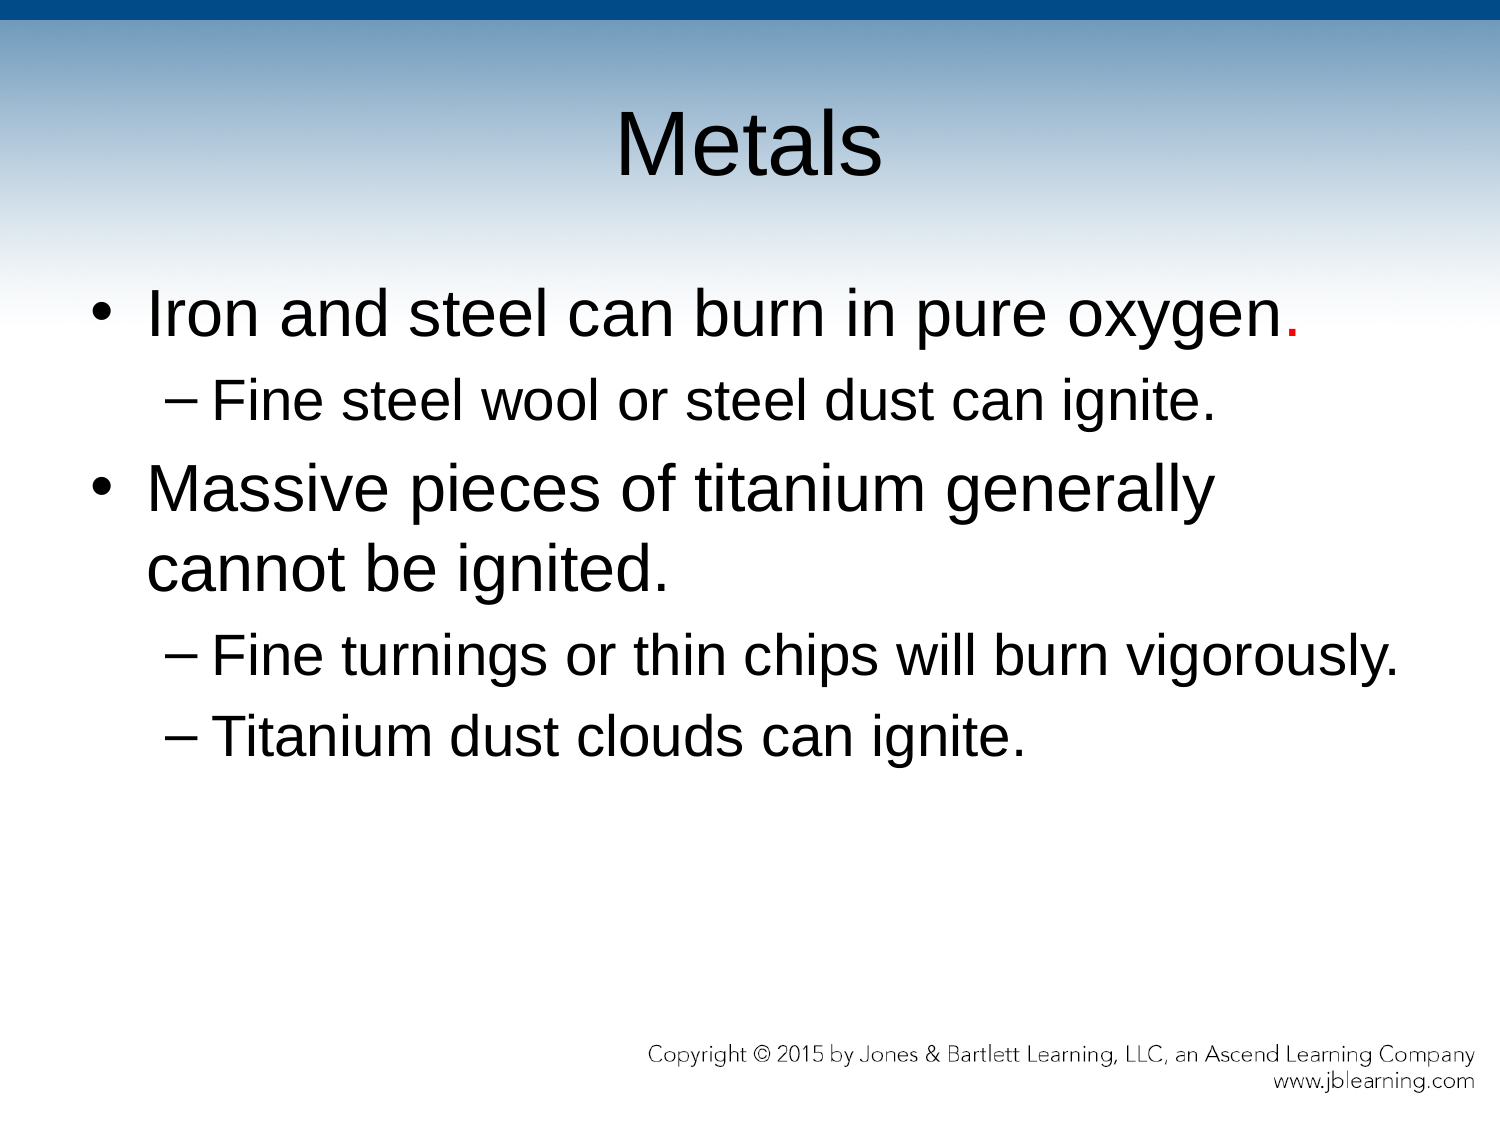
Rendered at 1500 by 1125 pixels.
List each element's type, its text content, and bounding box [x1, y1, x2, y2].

title Metals [75, 45, 1425, 233]
picture [0, 0, 1500, 1125]
list Iron and steel can burn in pure oxygen. Fine steel wool or steel dust can ignite. Massive pieces of titanium generally cannot be ignited. Fine turnings or thin chips will burn vigorously. Titanium dust clouds can ignite. [75, 262, 1425, 1005]
